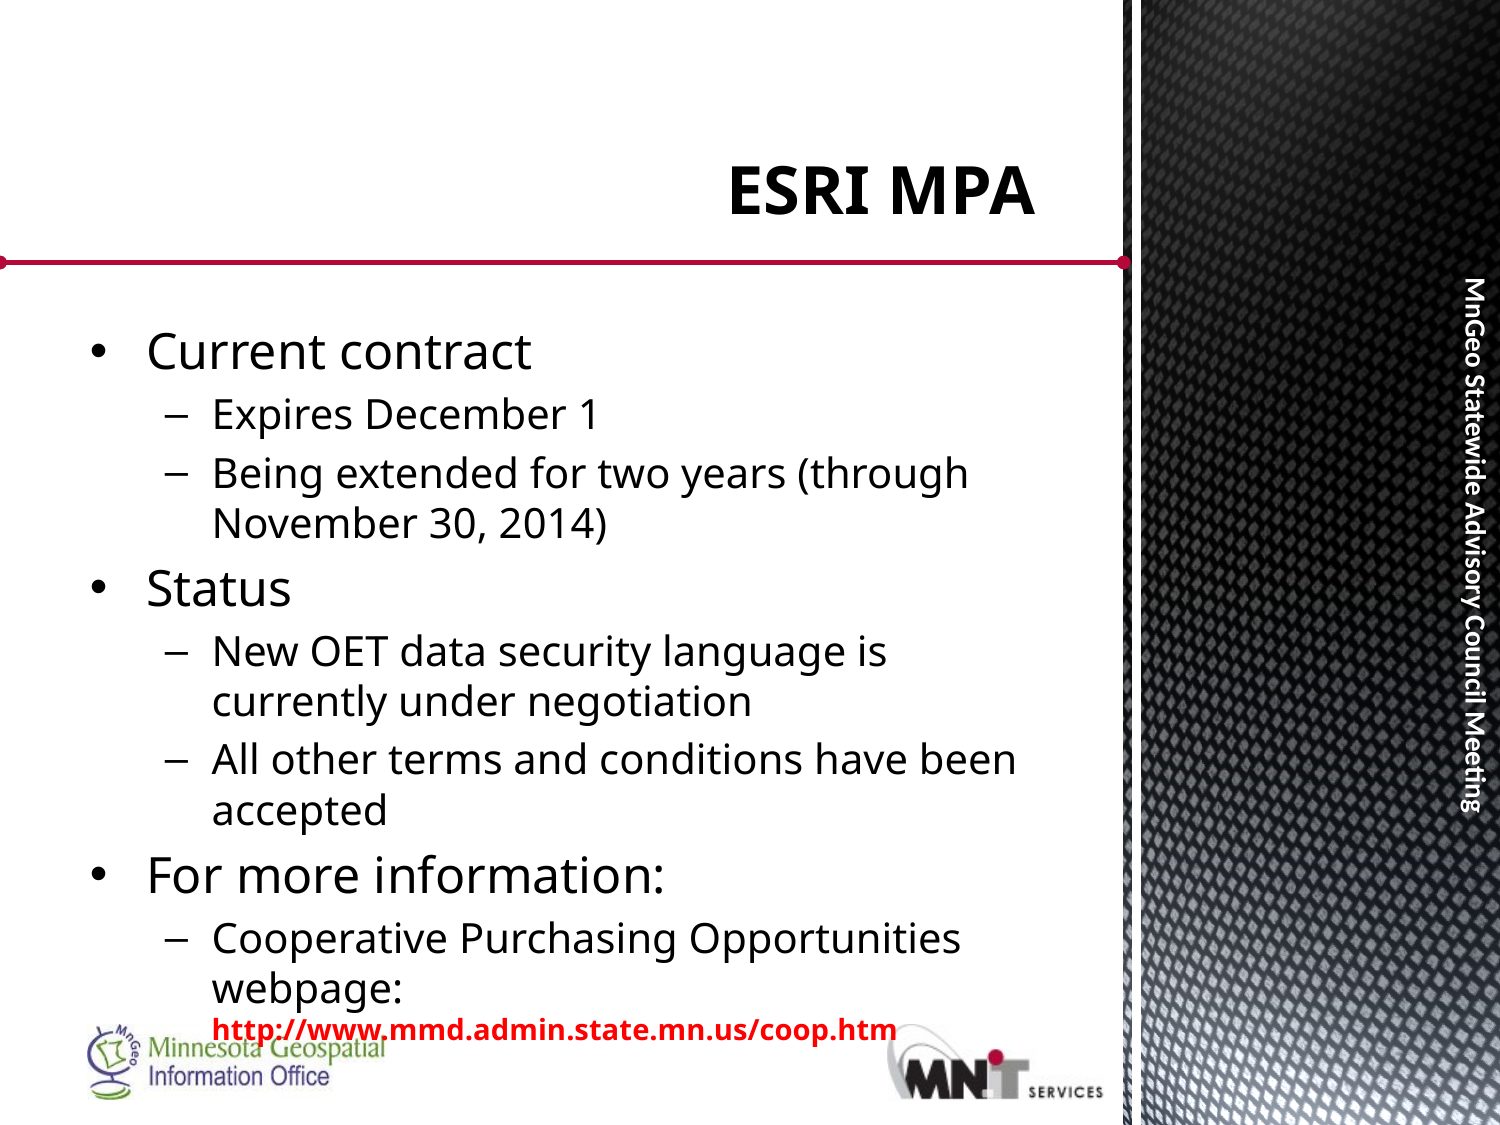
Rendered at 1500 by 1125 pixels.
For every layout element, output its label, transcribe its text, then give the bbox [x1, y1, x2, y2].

title ESRI MPA [75, 156, 1050, 219]
picture [1123, 0, 1500, 1125]
picture [887, 1024, 1105, 1104]
list Current contract Expires December 1 Being extended for two years (through November 30, 2014) Status New OET data security language is currently under negotiation All other terms and conditions have been accepted For more information: Cooperative Purchasing Opportunities webpage: http://www.mmd.admin.state.mn.us/coop.htm [75, 312, 1088, 1055]
picture [87, 1055, 385, 1100]
